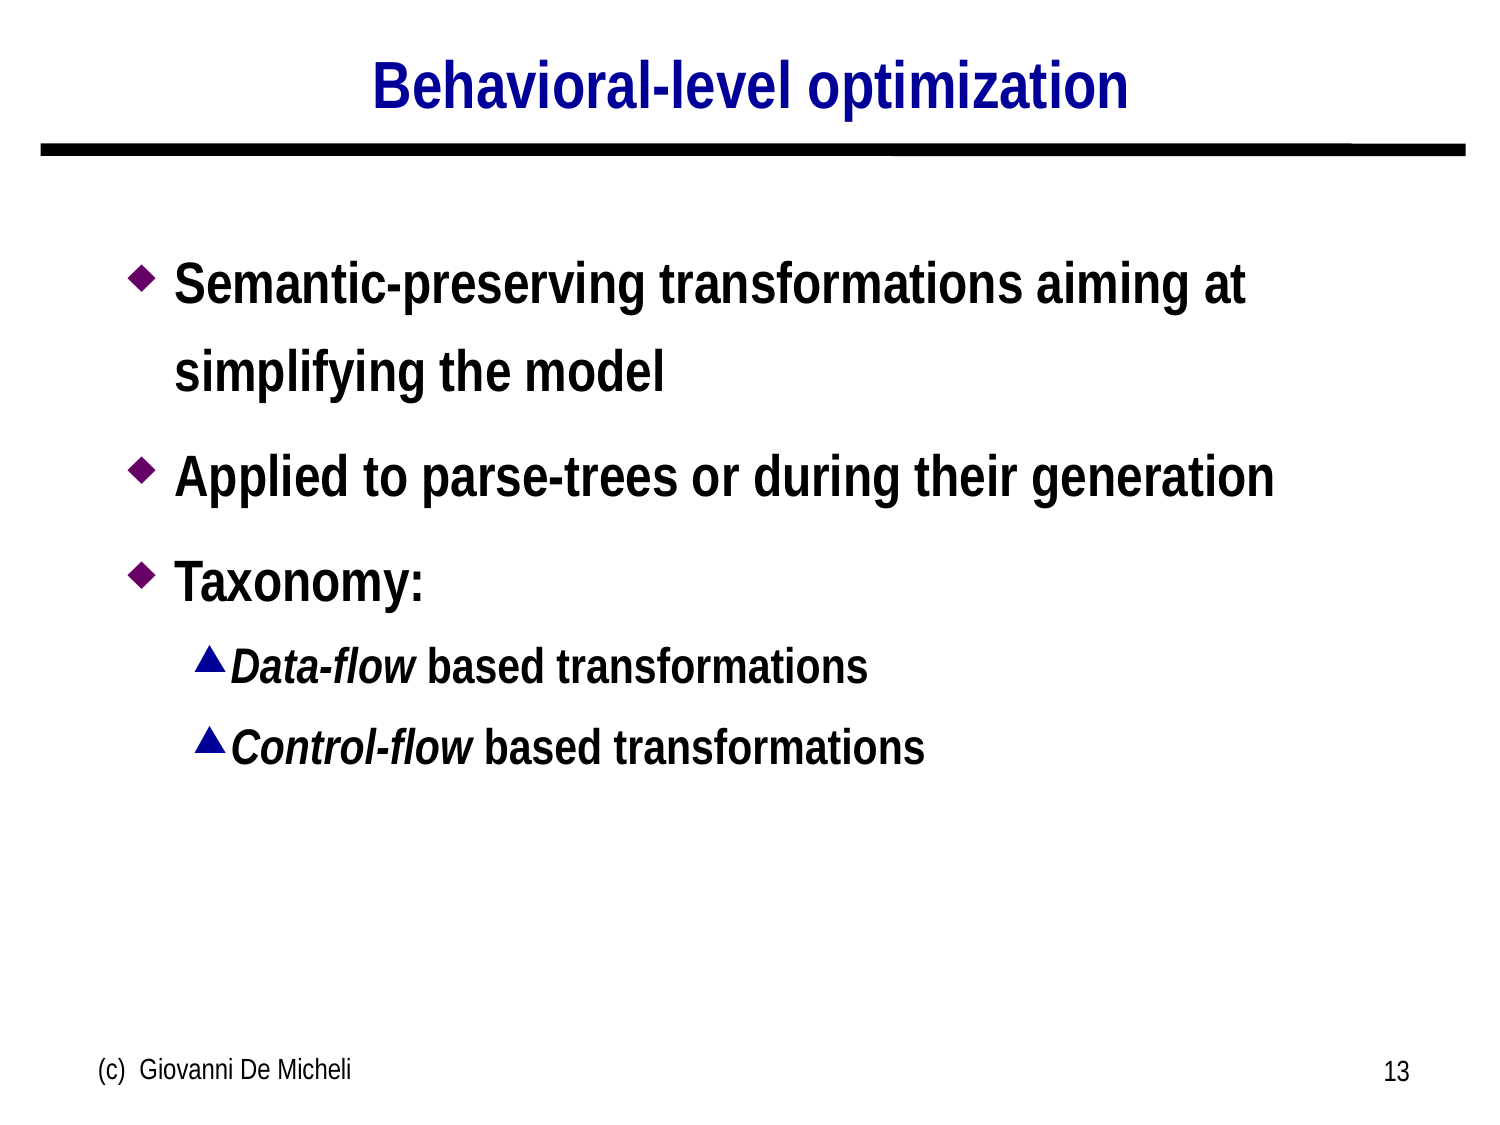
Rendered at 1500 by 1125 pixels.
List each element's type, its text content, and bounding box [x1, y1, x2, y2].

title Behavioral-level optimization [64, 64, 1440, 190]
footer (c) Giovanni De Micheli [0, 1042, 463, 1122]
list Semantic-preserving transformations aiming at simplifying the model Applied to parse-trees or during their generation Taxonomy: Data-flow based transformations Control-flow based transformations [112, 220, 1388, 946]
slide_number 13 [1074, 1044, 1426, 1123]
